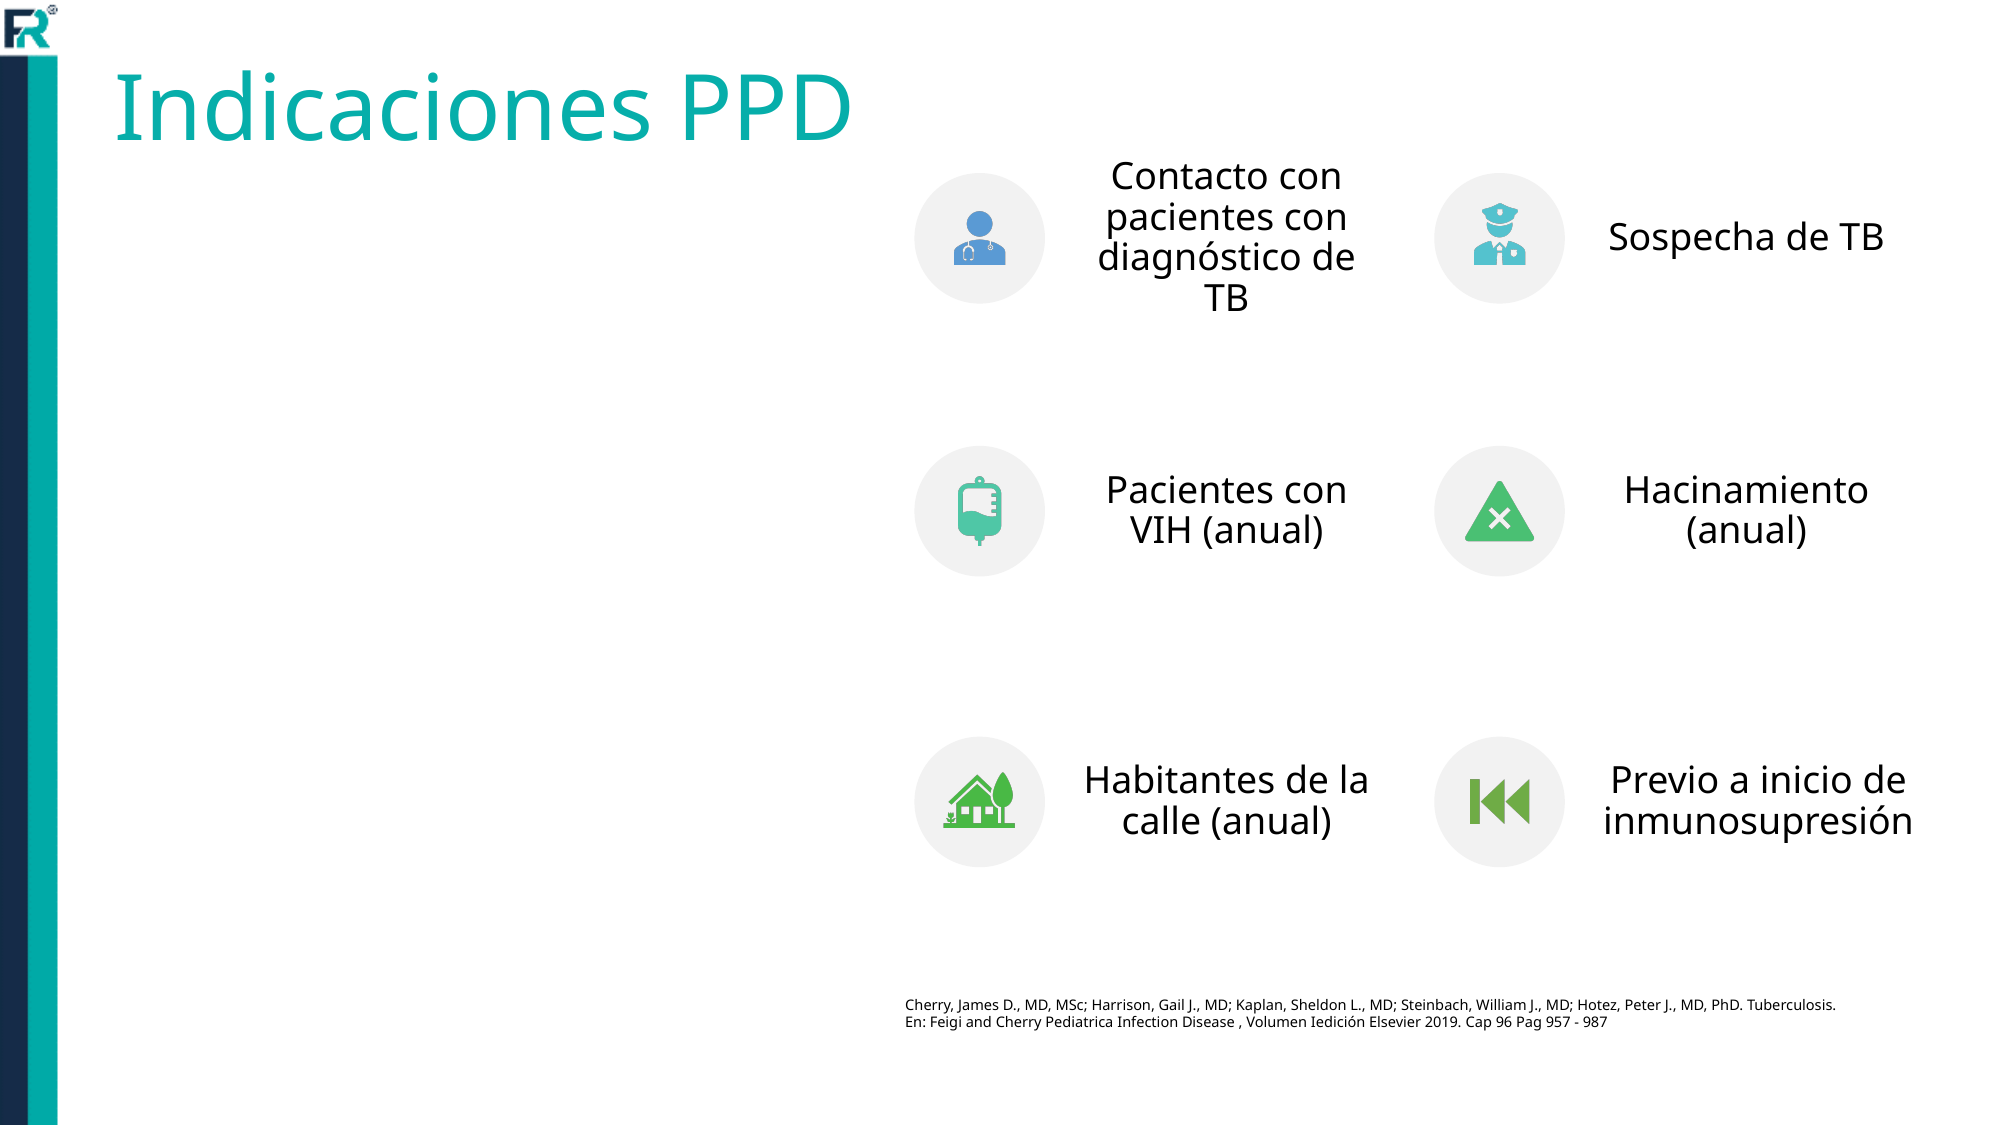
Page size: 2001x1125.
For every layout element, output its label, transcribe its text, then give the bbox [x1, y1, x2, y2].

text_box Cherry, James D., MD, MSc; Harrison, Gail J., MD; Kaplan, Sheldon L., MD; Steinbach, William J., MD; Hotez, Peter J., MD, PhD. Tuberculosis. En: Feigi and Cherry Pediatrica Infection Disease , Volumen Iedición Elsevier 2019. Cap 96 Pag 957 - 987 [890, 988, 2000, 1056]
title Indicaciones PPD [0, 1, 1348, 220]
picture [0, 0, 2001, 1125]
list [890, 110, 1962, 948]
